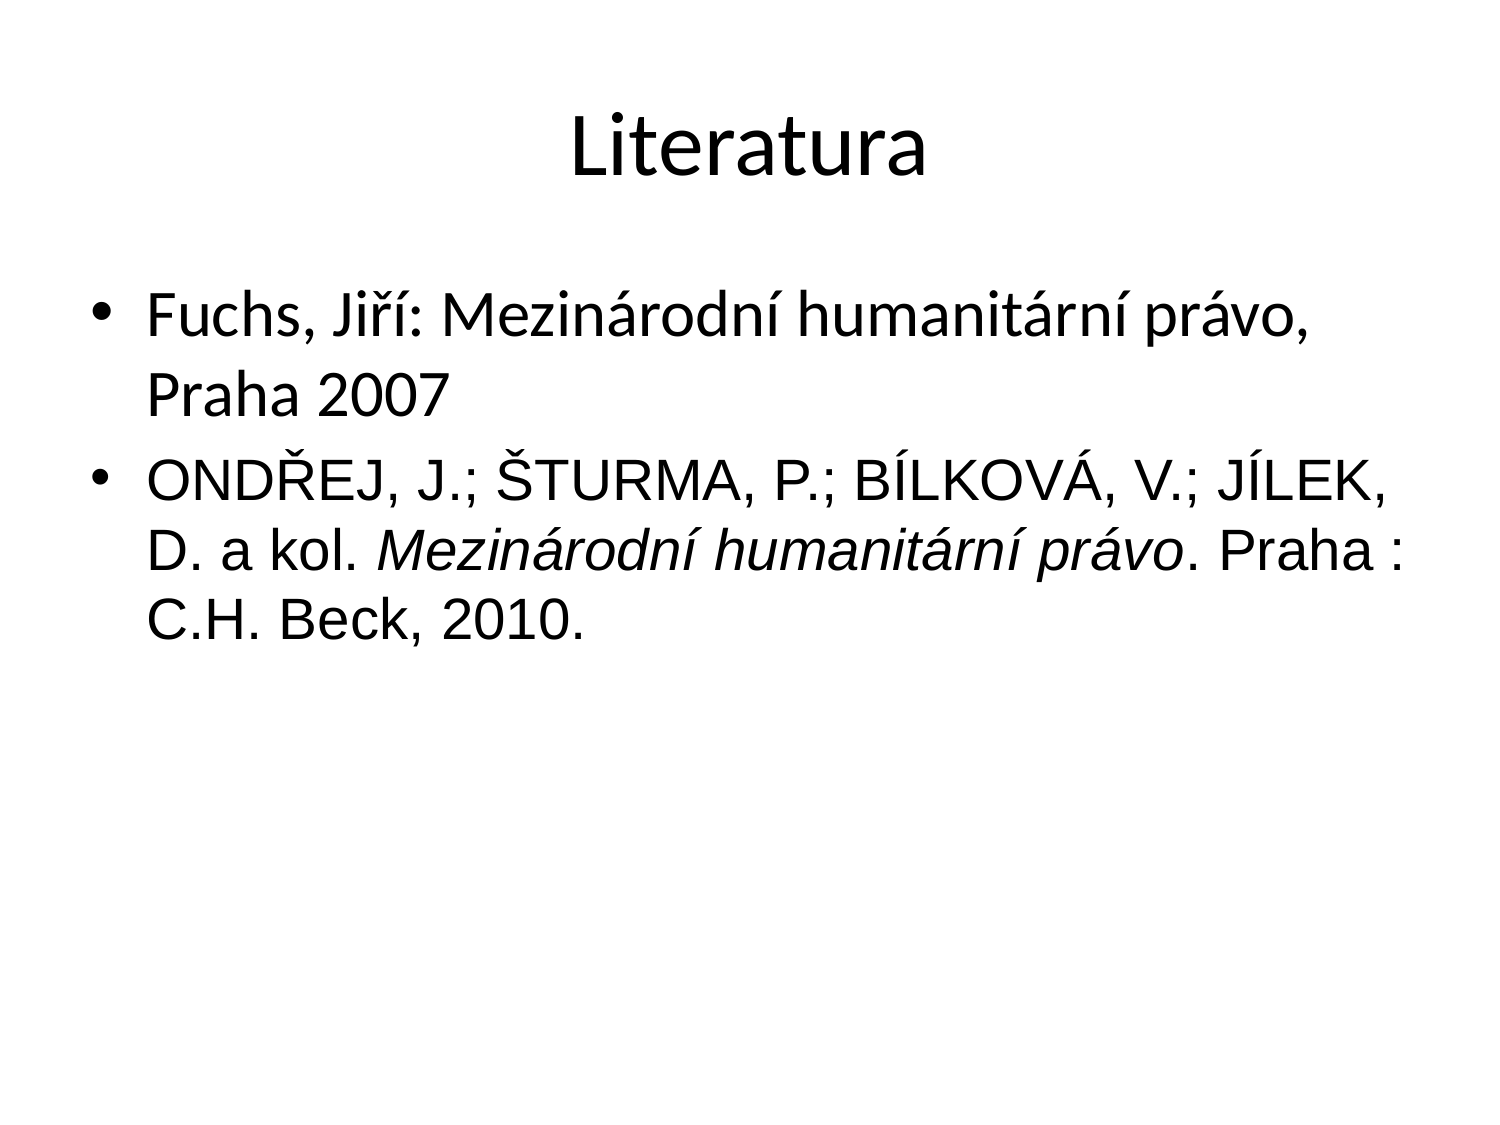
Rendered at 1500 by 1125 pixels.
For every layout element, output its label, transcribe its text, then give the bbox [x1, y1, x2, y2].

list Fuchs, Jiří: Mezinárodní humanitární právo, Praha 2007 ONDŘEJ, J.; ŠTURMA, P.; BÍLKOVÁ, V.; JÍLEK, D. a kol. Mezinárodní humanitární právo. Praha : C.H. Beck, 2010. [74, 262, 1426, 1006]
title Literatura [74, 44, 1426, 233]
